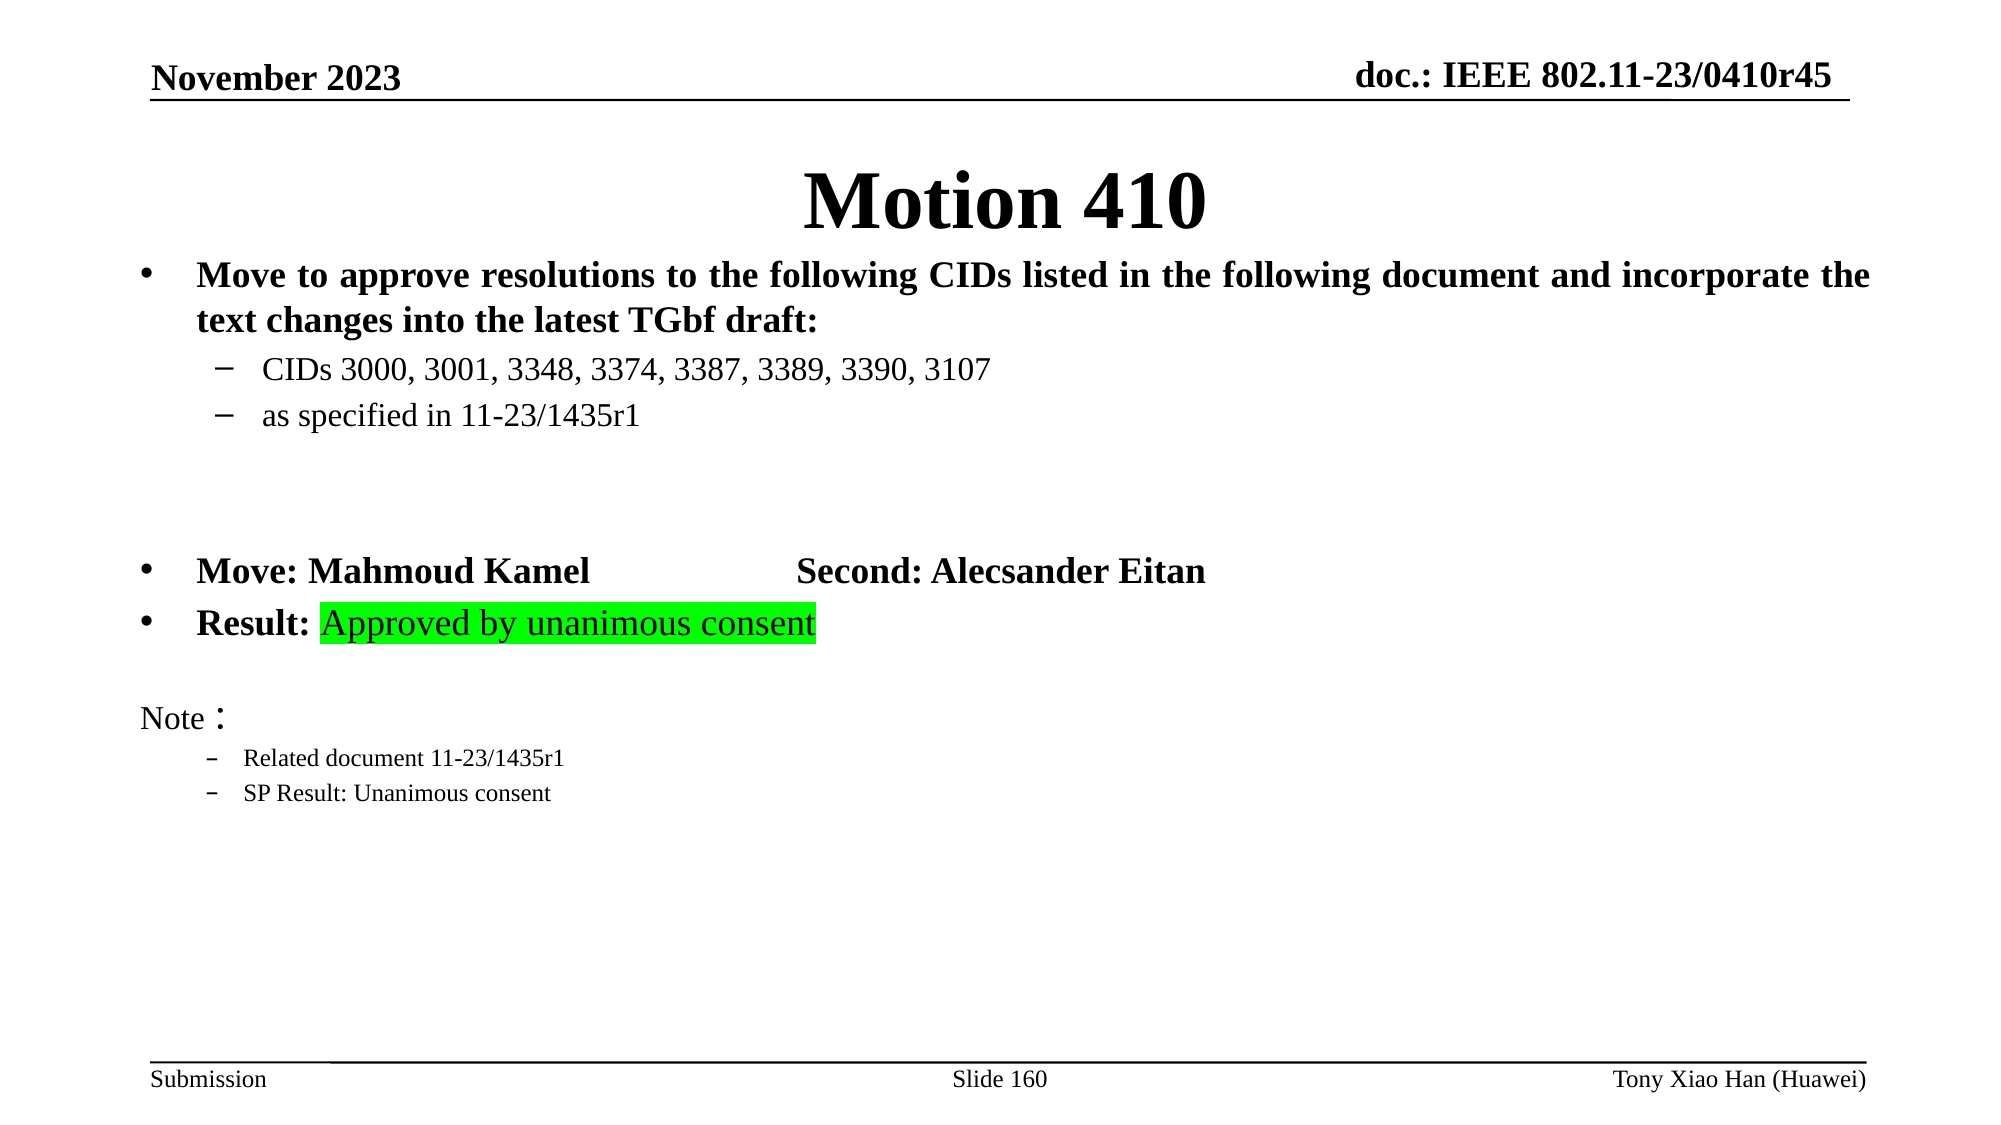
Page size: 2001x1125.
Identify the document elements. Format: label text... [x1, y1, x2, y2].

text_box Move to approve resolutions to the following CIDs listed in the following document and incorporate the text changes into the latest TGbf draft: CIDs 3000, 3001, 3348, 3374, 3387, 3389, 3390, 3107 as specified in 11-23/1435r1 Move: Mahmoud Kamel Second: Alecsander Eitan Result: Approved by unanimous consent Note： Related document 11-23/1435r1 SP Result: Unanimous consent [125, 212, 1888, 900]
text_box Motion 410 [368, 137, 1644, 212]
